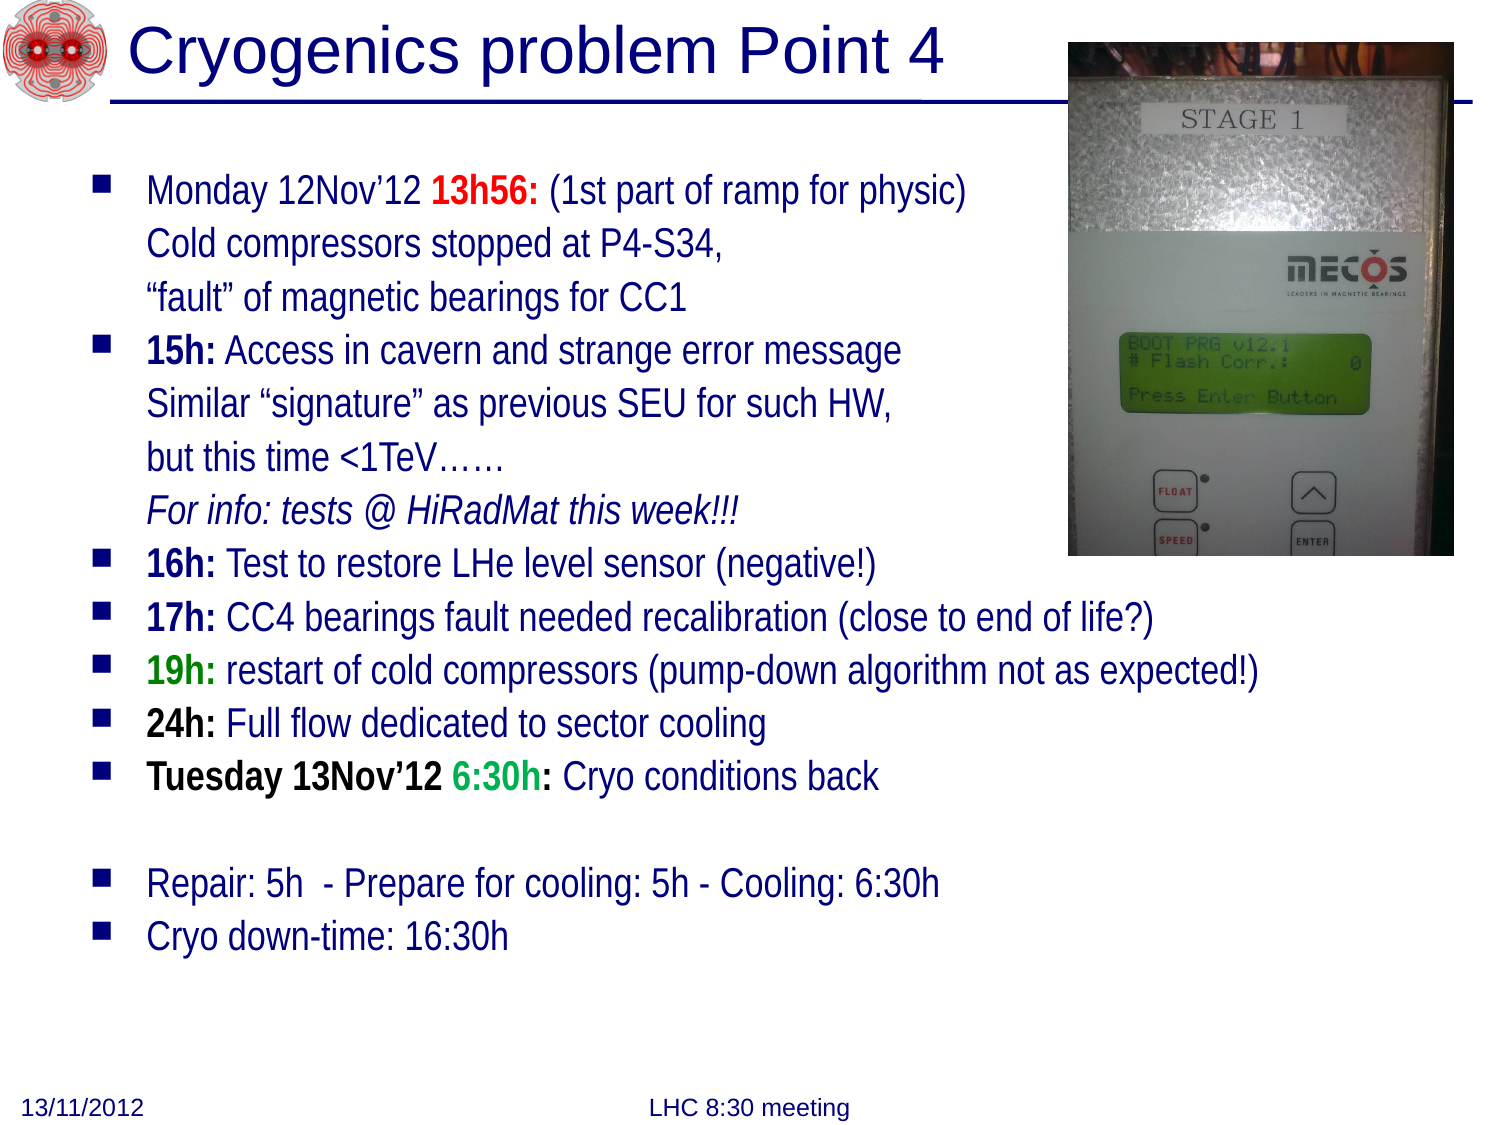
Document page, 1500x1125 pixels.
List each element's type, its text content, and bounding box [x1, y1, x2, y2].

title Cryogenics problem Point 4 [111, 3, 1463, 91]
picture [1068, 42, 1455, 557]
picture [0, 0, 108, 103]
footer LHC 8:30 meeting [512, 1087, 988, 1125]
list Monday 12Nov’12 13h56: (1st part of ramp for physic) Cold compressors stopped at P4-S34, “fault” of magnetic bearings for CC1 15h: Access in cavern and strange error message Similar “signature” as previous SEU for such HW, but this time <1TeV…… For info: tests @ HiRadMat this week!!! 16h: Test to restore LHe level sensor (negative!) 17h: CC4 bearings fault needed recalibration (close to end of life?) 19h: restart of cold compressors (pump-down algorithm not as expected!) 24h: Full flow dedicated to sector cooling Tuesday 13Nov’12 6:30h: Cryo conditions back Repair: 5h - Prepare for cooling: 5h - Cooling: 6:30h Cryo down-time: 16:30h [74, 160, 1426, 1000]
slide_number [5, 1085, 356, 1125]
